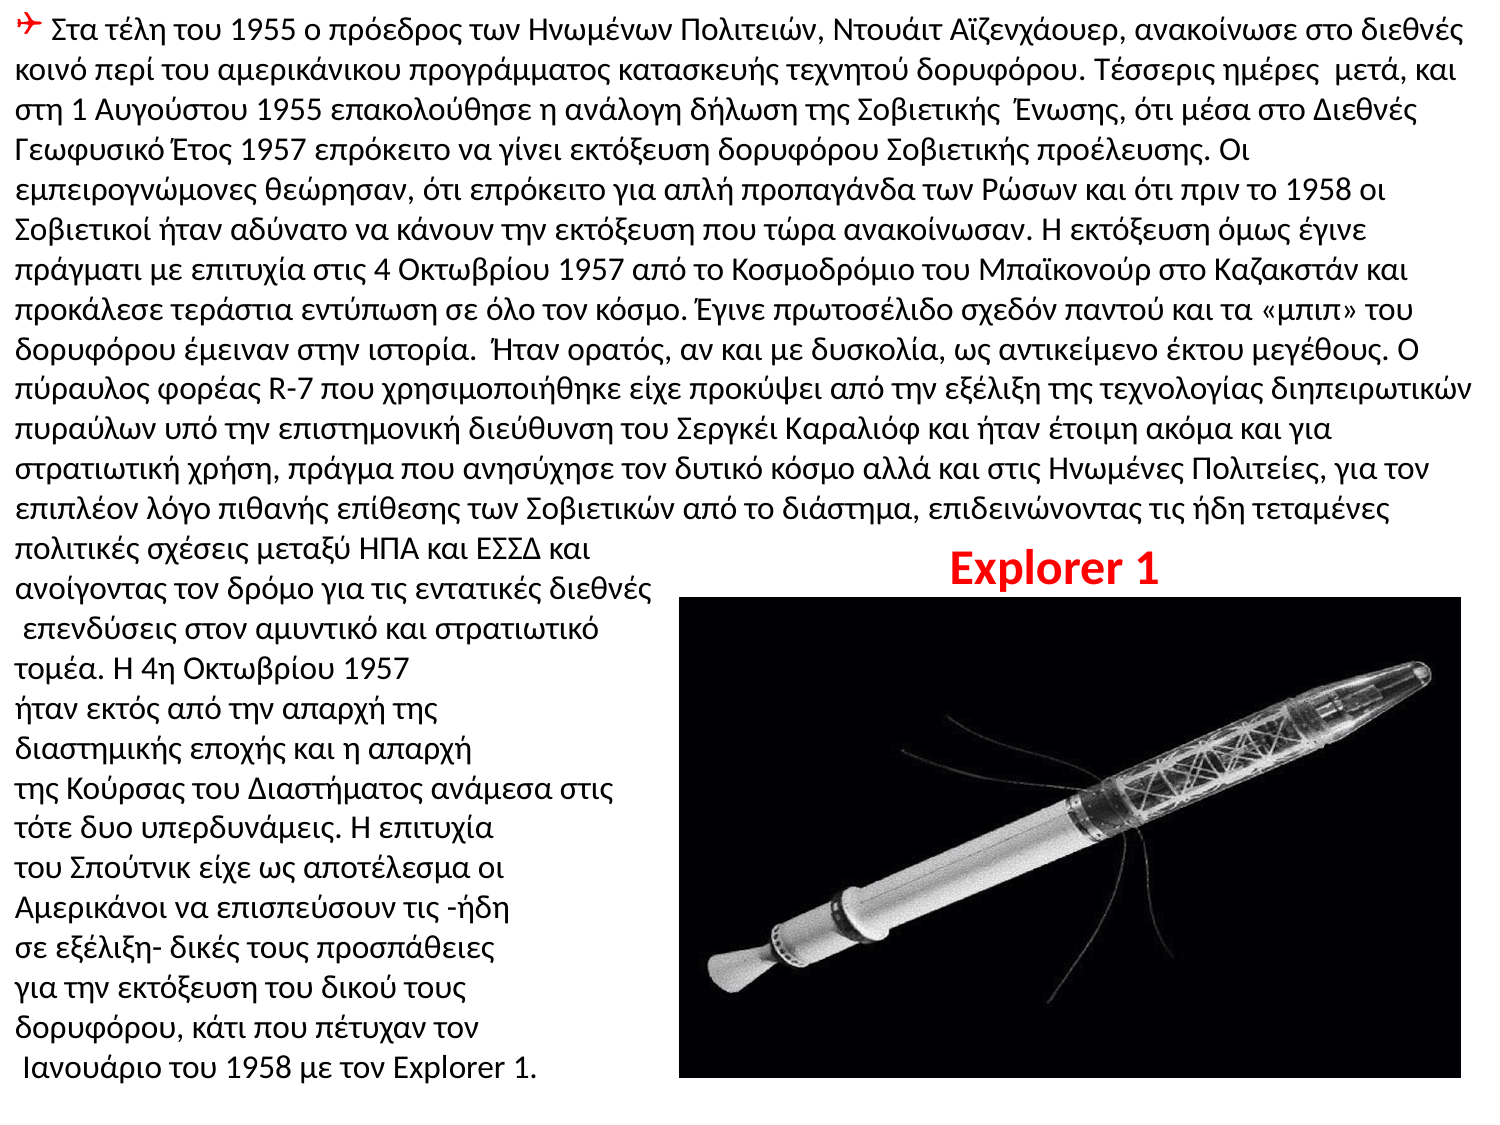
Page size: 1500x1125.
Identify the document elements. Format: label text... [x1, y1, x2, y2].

text_box Explorer 1 [773, 527, 1336, 595]
picture [679, 597, 1461, 1079]
text_box Στα τέλη του 1955 ο πρόεδρος των Ηνωμένων Πολιτειών, Ντουάιτ Αϊζενχάουερ, ανακοίνωσε στο διεθνές κοινό περί του αμερικάνικου προγράμματος κατασκευής τεχνητού δορυφόρου. Τέσσερις ημέρες μετά, και στη 1 Αυγούστου 1955 επακολούθησε η ανάλογη δήλωση της Σοβιετικής Ένωσης, ότι μέσα στο Διεθνές Γεωφυσικό Έτος 1957 επρόκειτο να γίνει εκτόξευση δορυφόρου Σοβιετικής προέλευσης. Οι εμπειρογνώμονες θεώρησαν, ότι επρόκειτο για απλή προπαγάνδα των Ρώσων και ότι πριν το 1958 οι Σοβιετικοί ήταν αδύνατο να κάνουν την εκτόξευση που τώρα ανακοίνωσαν. Η εκτόξευση όμως έγινε πράγματι με επιτυχία στις 4 Οκτωβρίου 1957 από το Κοσμοδρόμιο του Μπαϊκονούρ στο Καζακστάν και προκάλεσε τεράστια εντύπωση σε όλο τον κόσμο. Έγινε πρωτοσέλιδο σχεδόν παντού και τα «μπιπ» του δορυφόρου έμειναν στην ιστορία. Ήταν ορατός, αν και με δυσκολία, ως αντικείμενο έκτου μεγέθους. O πύραυλος φορέας R-7 που χρησιμοποιήθηκε είχε προκύψει από την εξέλιξη της τεχνολογίας διηπειρωτικών πυραύλων υπό την επιστημονική διεύθυνση του Σεργκέι Καραλιόφ και ήταν έτοιμη ακόμα και για στρατιωτική χρήση, πράγμα που ανησύχησε τον δυτικό κόσμο αλλά και στις Ηνωμένες Πολιτείες, για τον επιπλέον λόγο πιθανής επίθεσης των Σοβιετικών από το διάστημα, επιδεινώνοντας τις ήδη τεταμένες πολιτικές σχέσεις μεταξύ ΗΠΑ και ΕΣΣΔ και ανοίγοντας τον δρόμο για τις εντατικές διεθνές επενδύσεις στον αμυντικό και στρατιωτικό τομέα. Η 4η Οκτωβρίου 1957 ήταν εκτός από την απαρχή της διαστημικής εποχής και η απαρχή της Κούρσας του Διαστήματος ανάμεσα στις τότε δυο υπερδυνάμεις. Η επιτυχία του Σπούτνικ είχε ως αποτέλεσμα οι Αμερικάνοι να επισπεύσουν τις -ήδη σε εξέλιξη- δικές τους προσπάθειες για την εκτόξευση του δικού τους δορυφόρου, κάτι που πέτυχαν τον Ιανουάριο του 1958 με τον Explorer 1. [0, 0, 1500, 1093]
